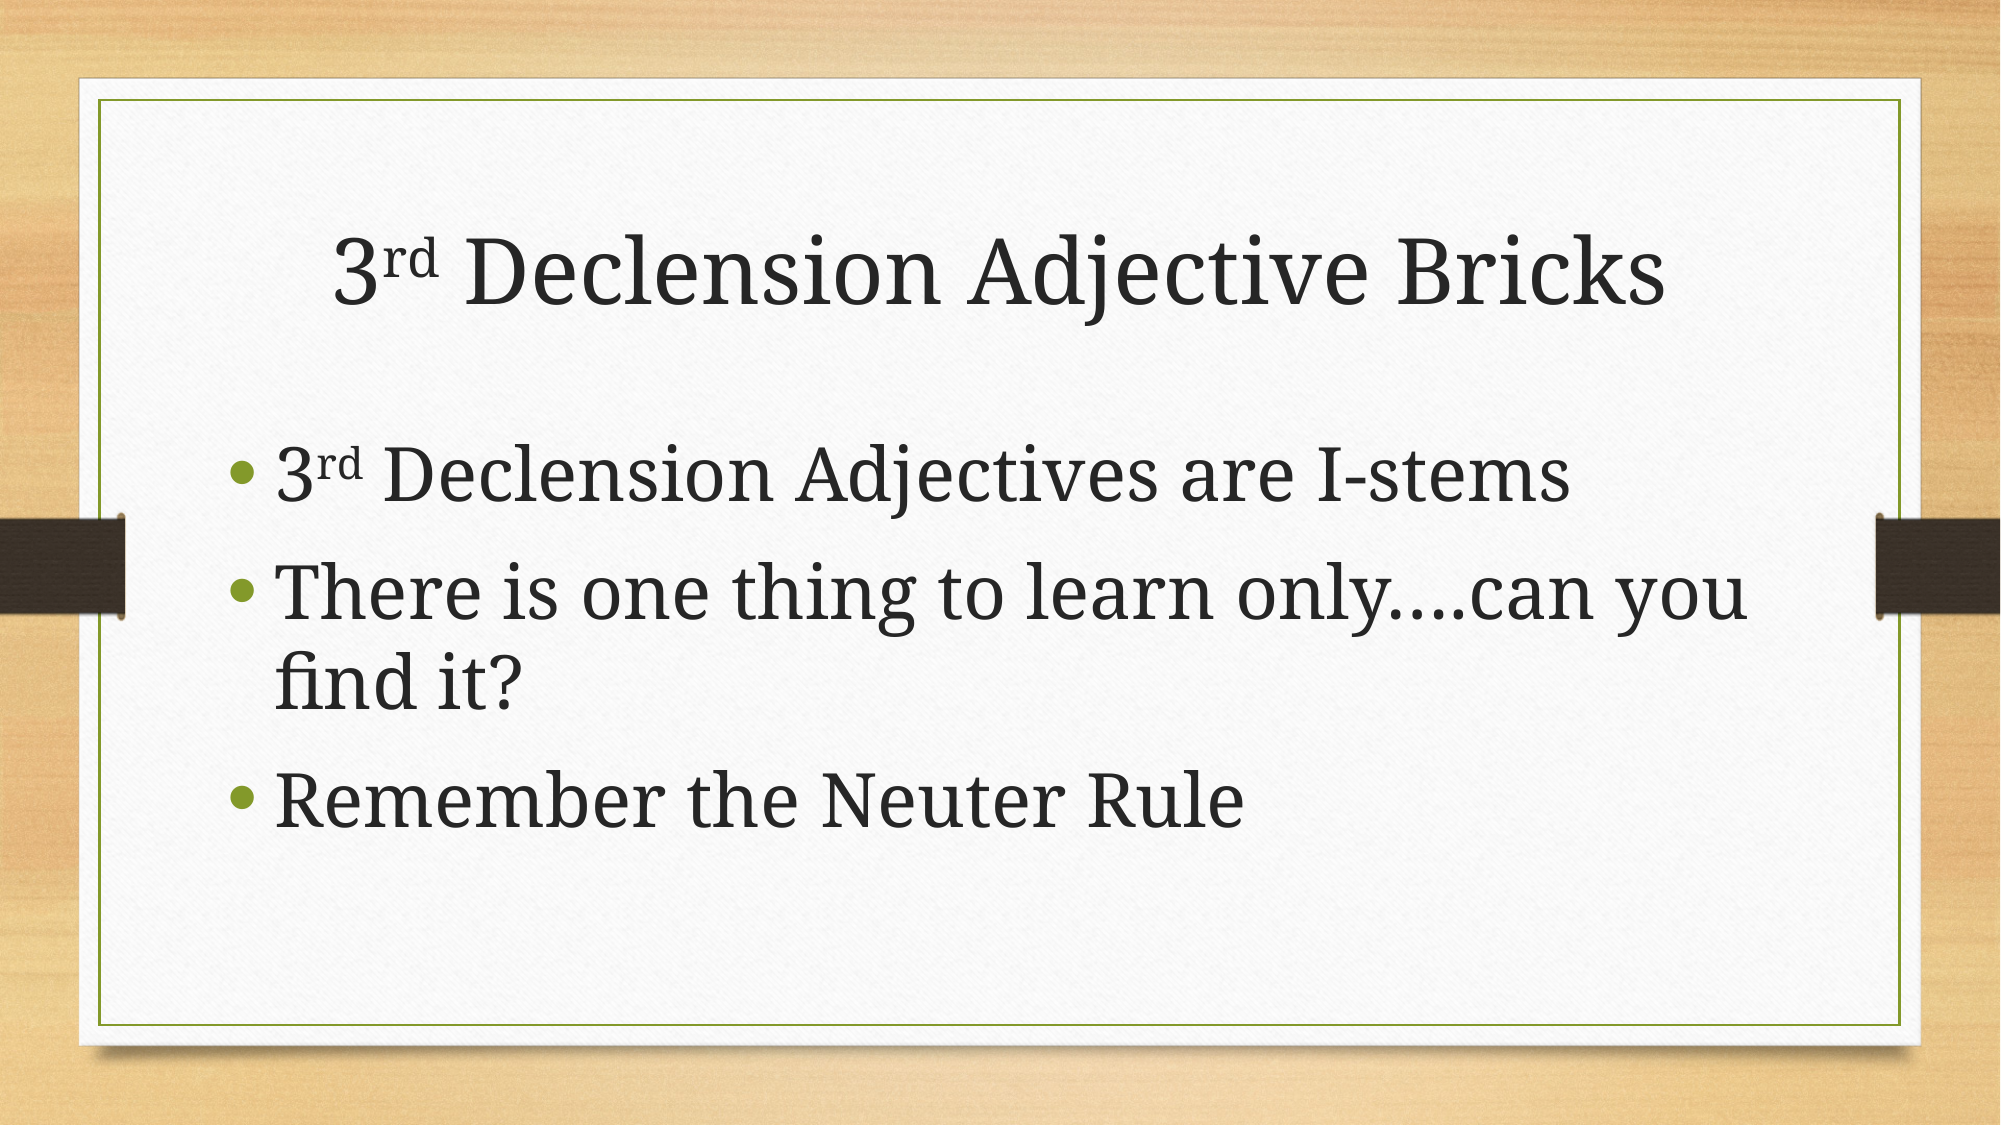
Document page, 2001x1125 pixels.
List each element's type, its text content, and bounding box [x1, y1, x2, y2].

title 3rd Declension Adjective Bricks [212, 161, 1788, 375]
picture [0, 0, 2001, 1125]
list 3rd Declension Adjectives are I-stems There is one thing to learn only….can you find it? Remember the Neuter Rule [212, 419, 1788, 964]
